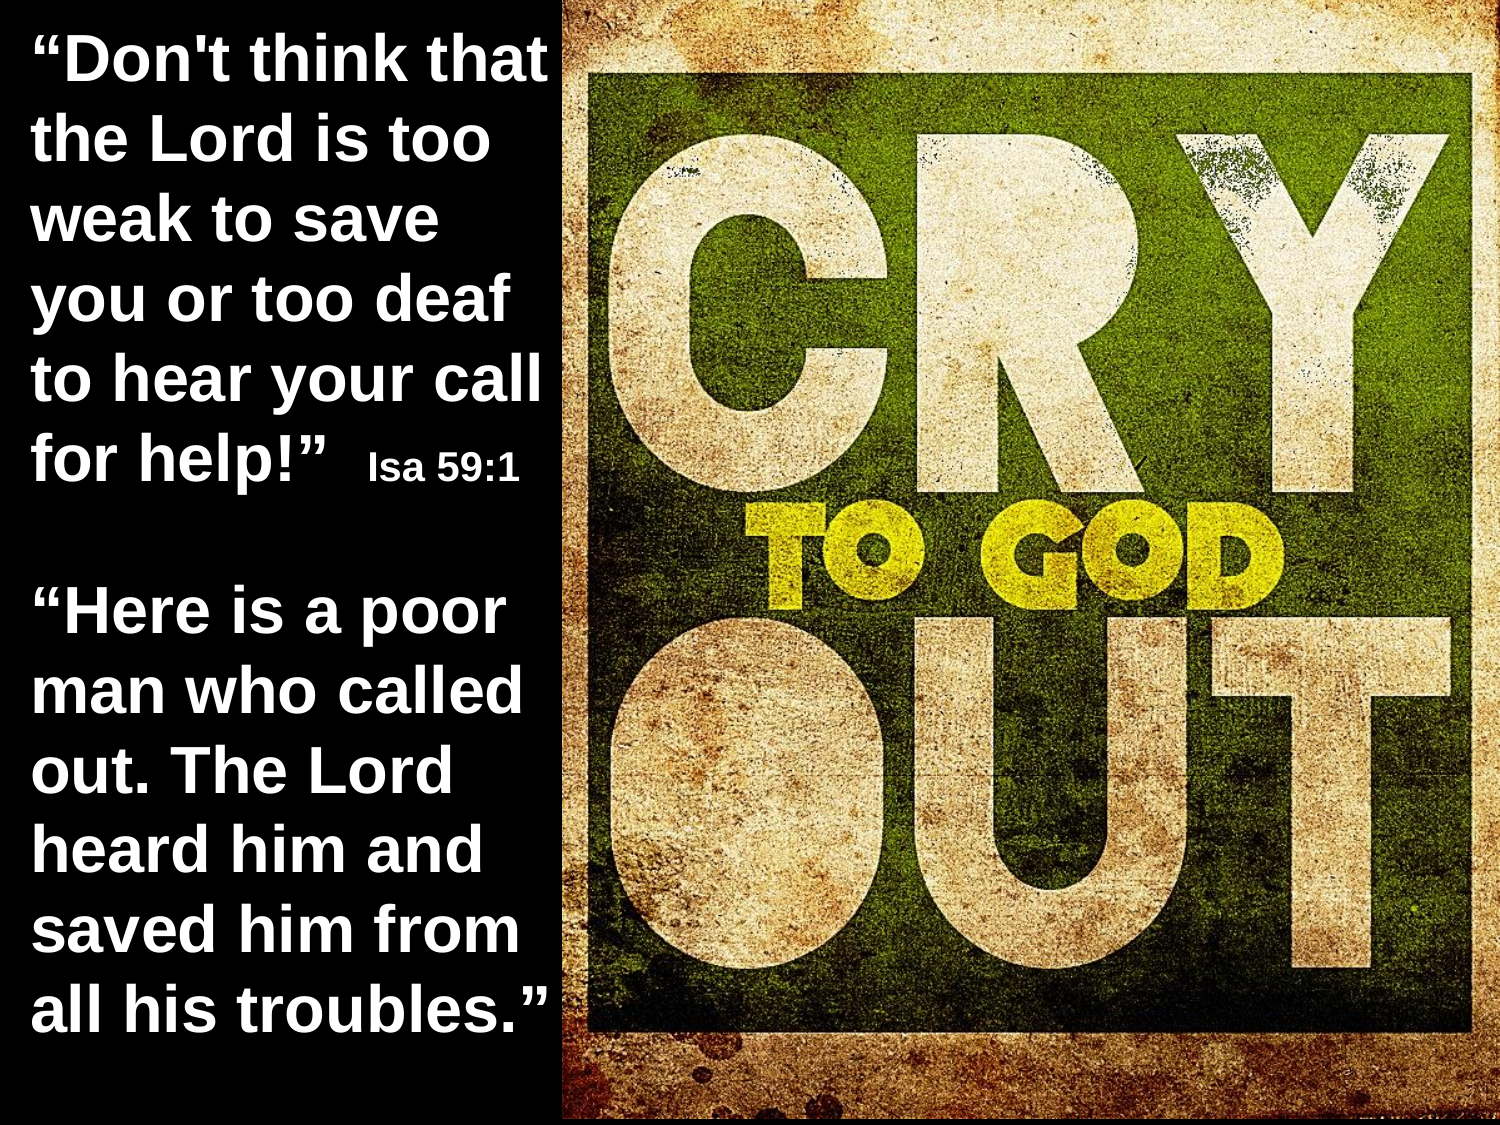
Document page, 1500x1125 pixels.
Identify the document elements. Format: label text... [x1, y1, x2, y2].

picture [562, 0, 1500, 1119]
list “Don't think that the Lord is too weak to save you or too deaf to hear your call for help!” Isa 59:1 “Here is a poor man who called out. The Lord heard him and saved him from all his troubles.” Psalm 34:6 [0, 0, 557, 1119]
